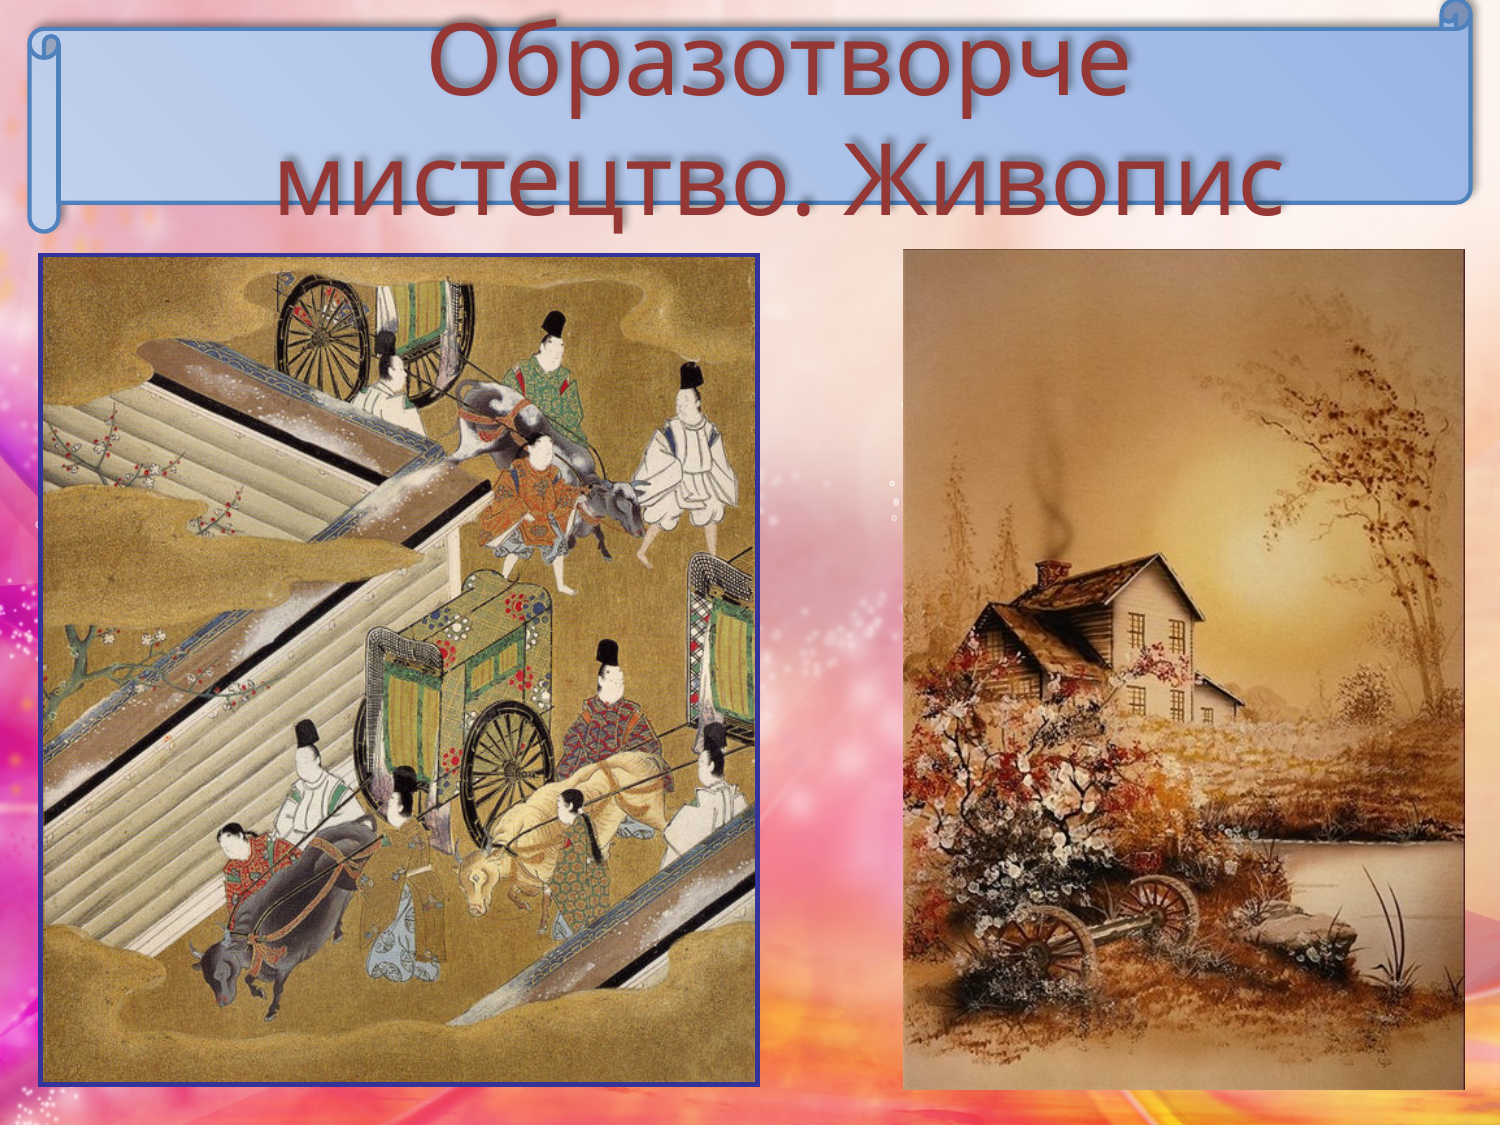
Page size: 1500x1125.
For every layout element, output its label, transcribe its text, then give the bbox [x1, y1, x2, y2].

text_box [27, 0, 1473, 234]
text_box Образотворче мистецтво. Живопис [135, 35, 1424, 197]
picture [0, 0, 1500, 1125]
